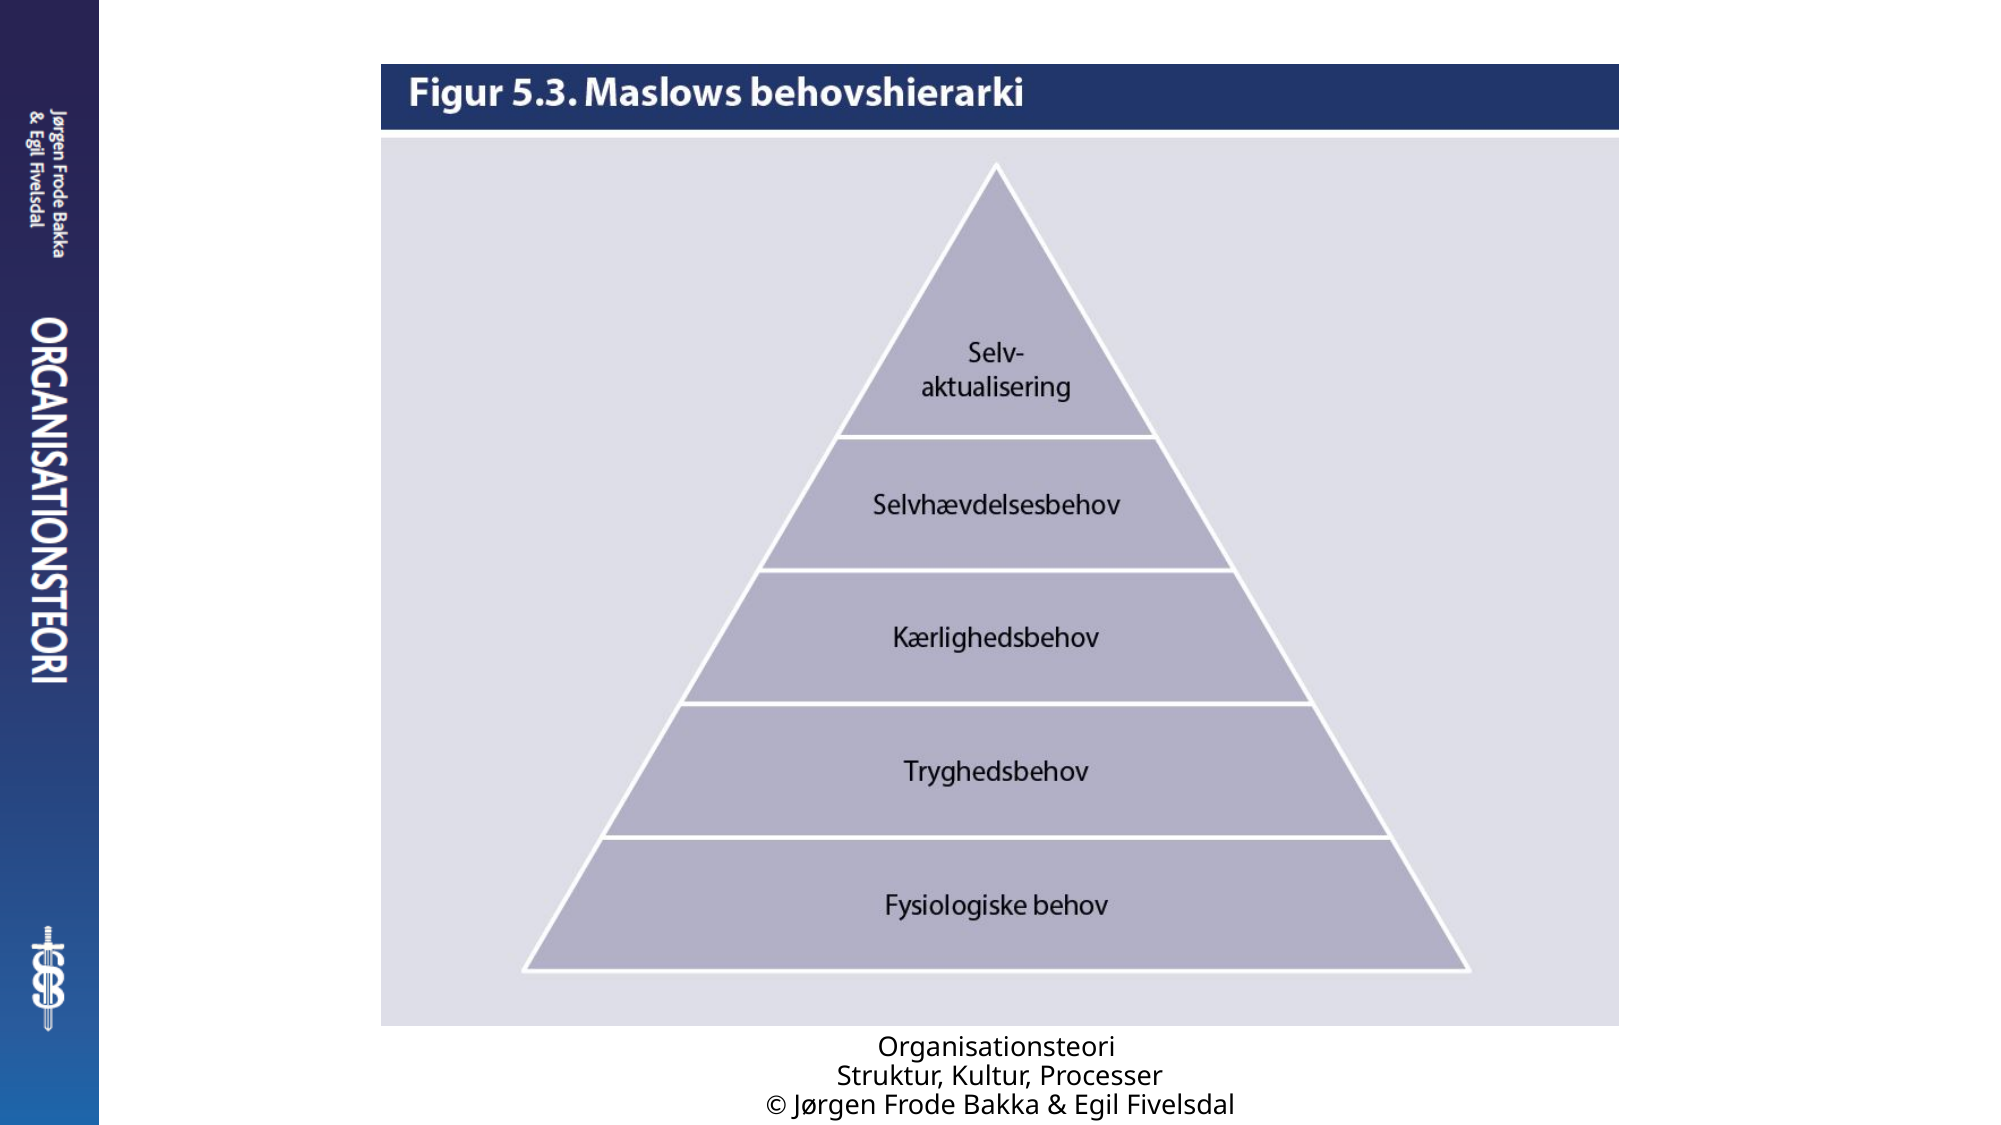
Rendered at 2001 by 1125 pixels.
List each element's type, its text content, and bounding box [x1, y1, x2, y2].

picture [381, 64, 1619, 1026]
picture [0, 0, 99, 1125]
subtitle Organisationsteori Struktur, Kultur, Processer © Jørgen Frode Bakka & Egil Fivelsdal [671, 1026, 1329, 1125]
